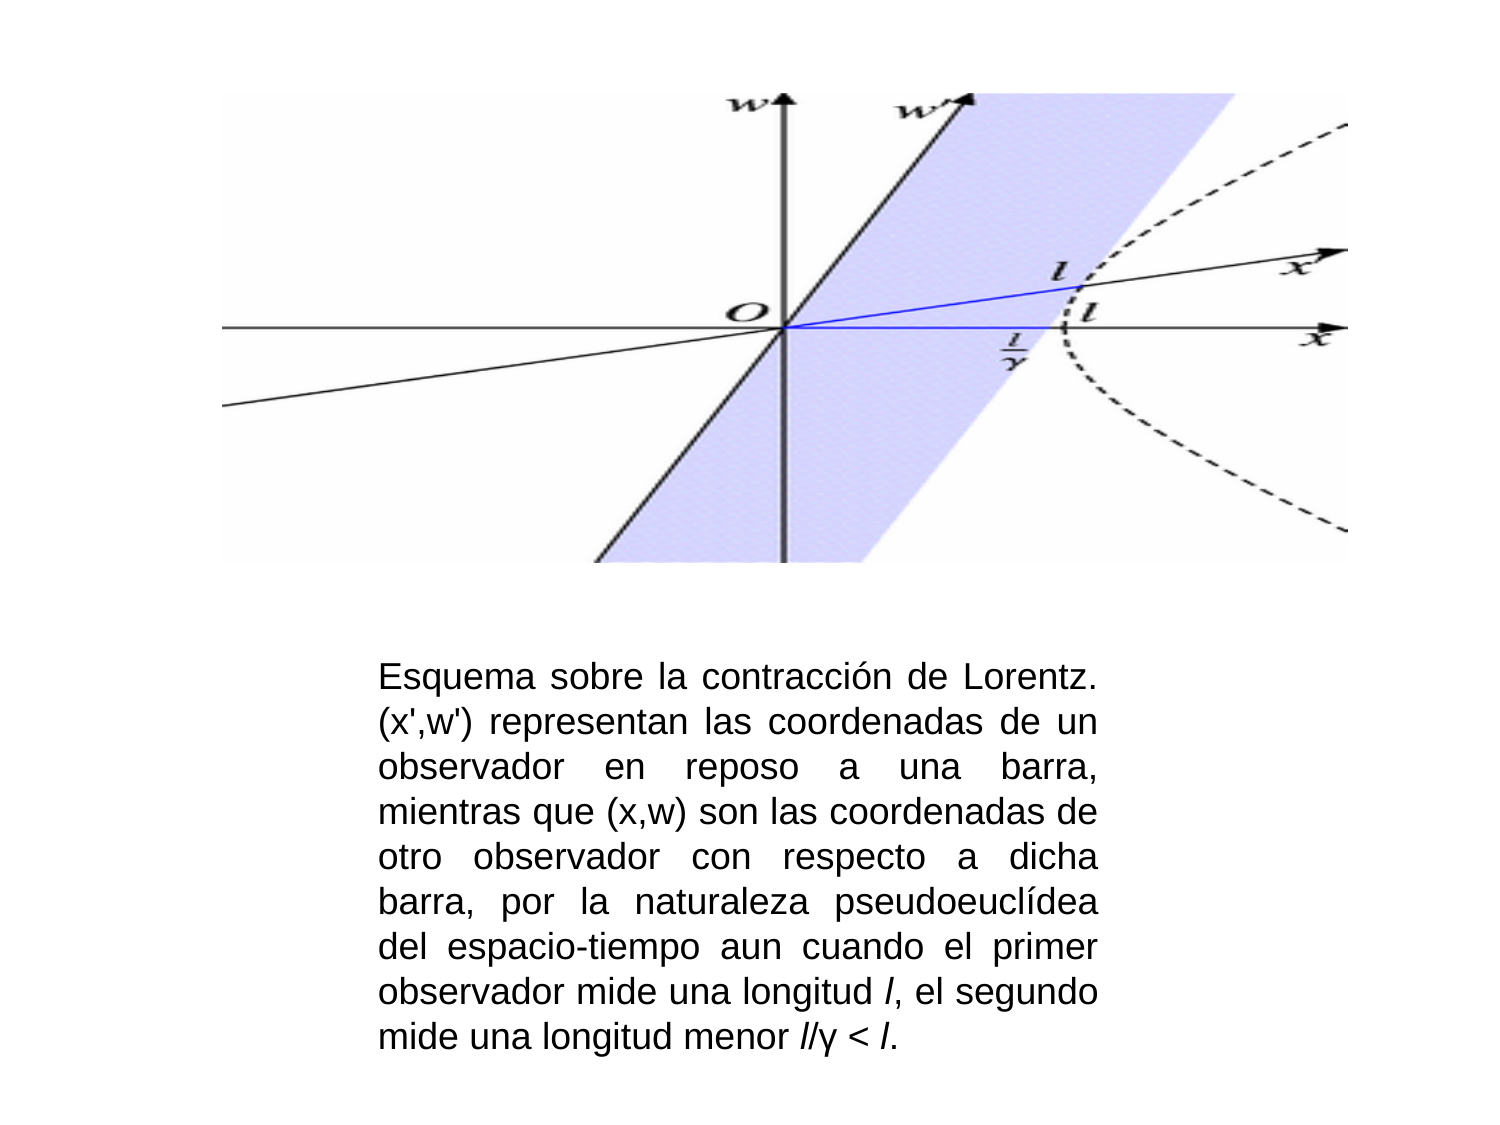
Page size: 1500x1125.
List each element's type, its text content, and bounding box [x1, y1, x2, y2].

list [222, 93, 1348, 563]
text_box Esquema sobre la contracción de Lorentz. (x',w') representan las coordenadas de un observador en reposo a una barra, mientras que (x,w) son las coordenadas de otro observador con respecto a dicha barra, por la naturaleza pseudoeuclídea del espacio-tiempo aun cuando el primer observador mide una longitud l, el segundo mide una longitud menor l/γ < l. [363, 644, 1114, 1065]
